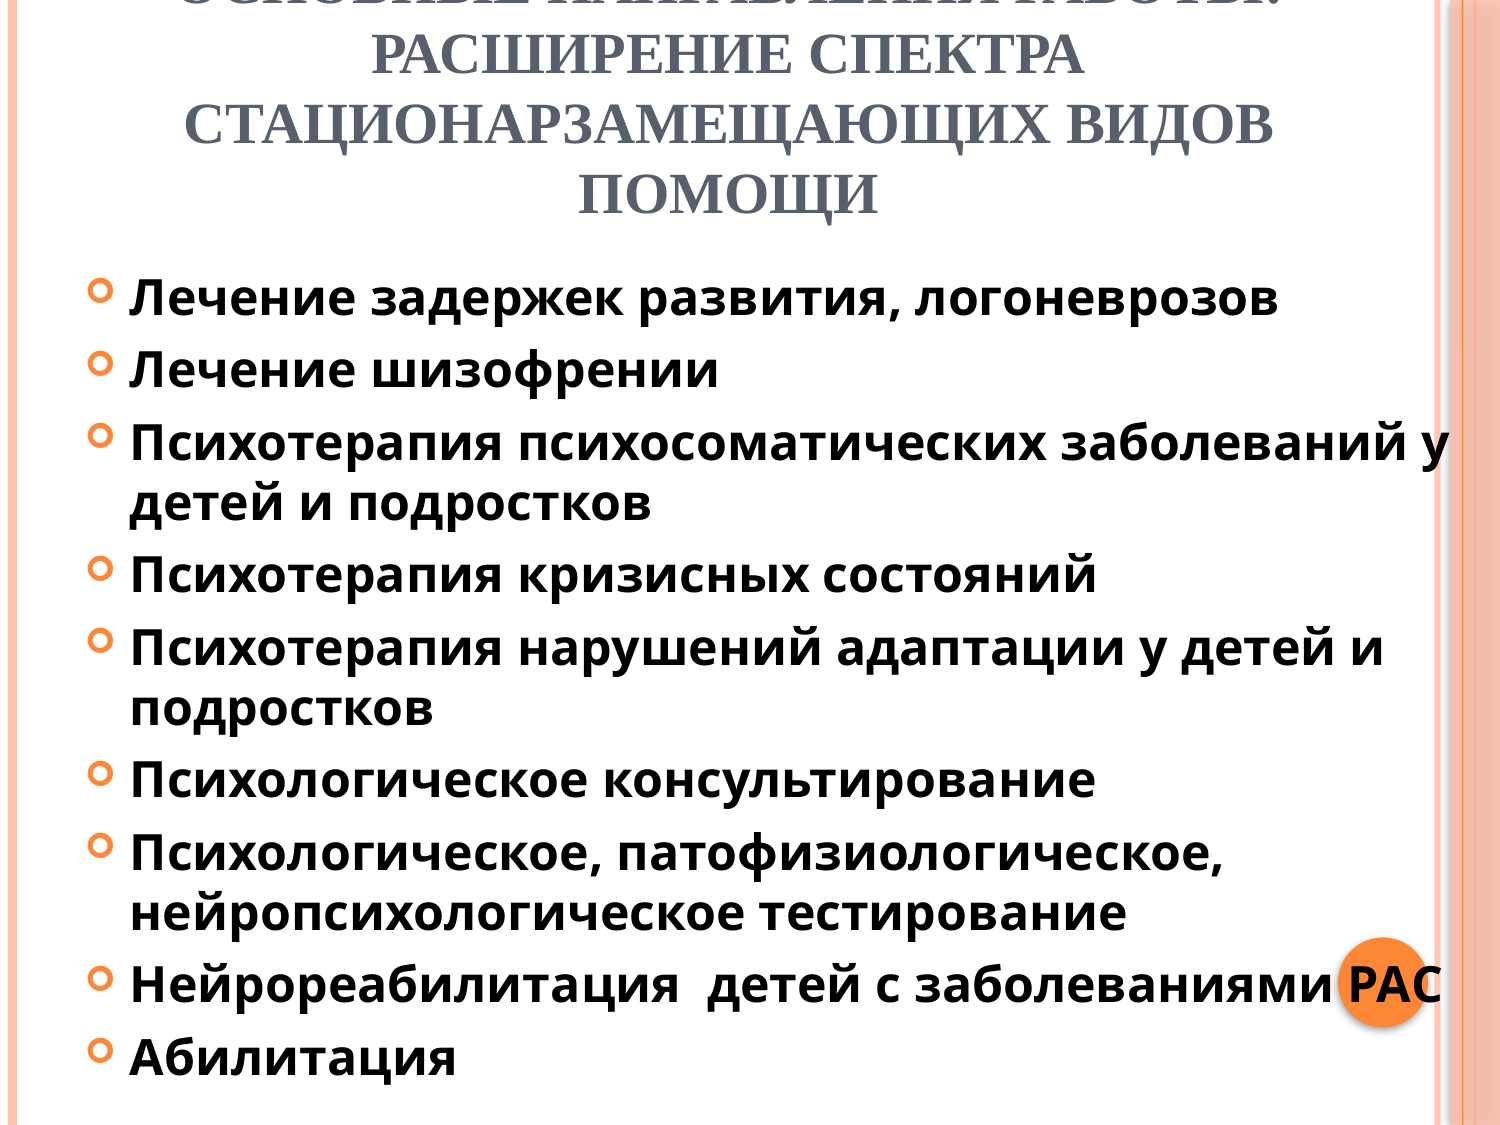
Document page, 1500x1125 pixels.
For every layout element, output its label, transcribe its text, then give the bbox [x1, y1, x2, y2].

list Лечение задержек развития, логоневрозов Лечение шизофрении Психотерапия психосоматических заболеваний у детей и подростков Психотерапия кризисных состояний Психотерапия нарушений адаптации у детей и подростков Психологическое консультирование Психологическое, патофизиологическое, нейропсихологическое тестирование Нейрореабилитация детей с заболеваниями РАС Абилитация [70, 257, 1477, 1125]
title Основные направления работы: Расширение спектра стационарзамещающих видов помощи [75, 23, 1383, 233]
